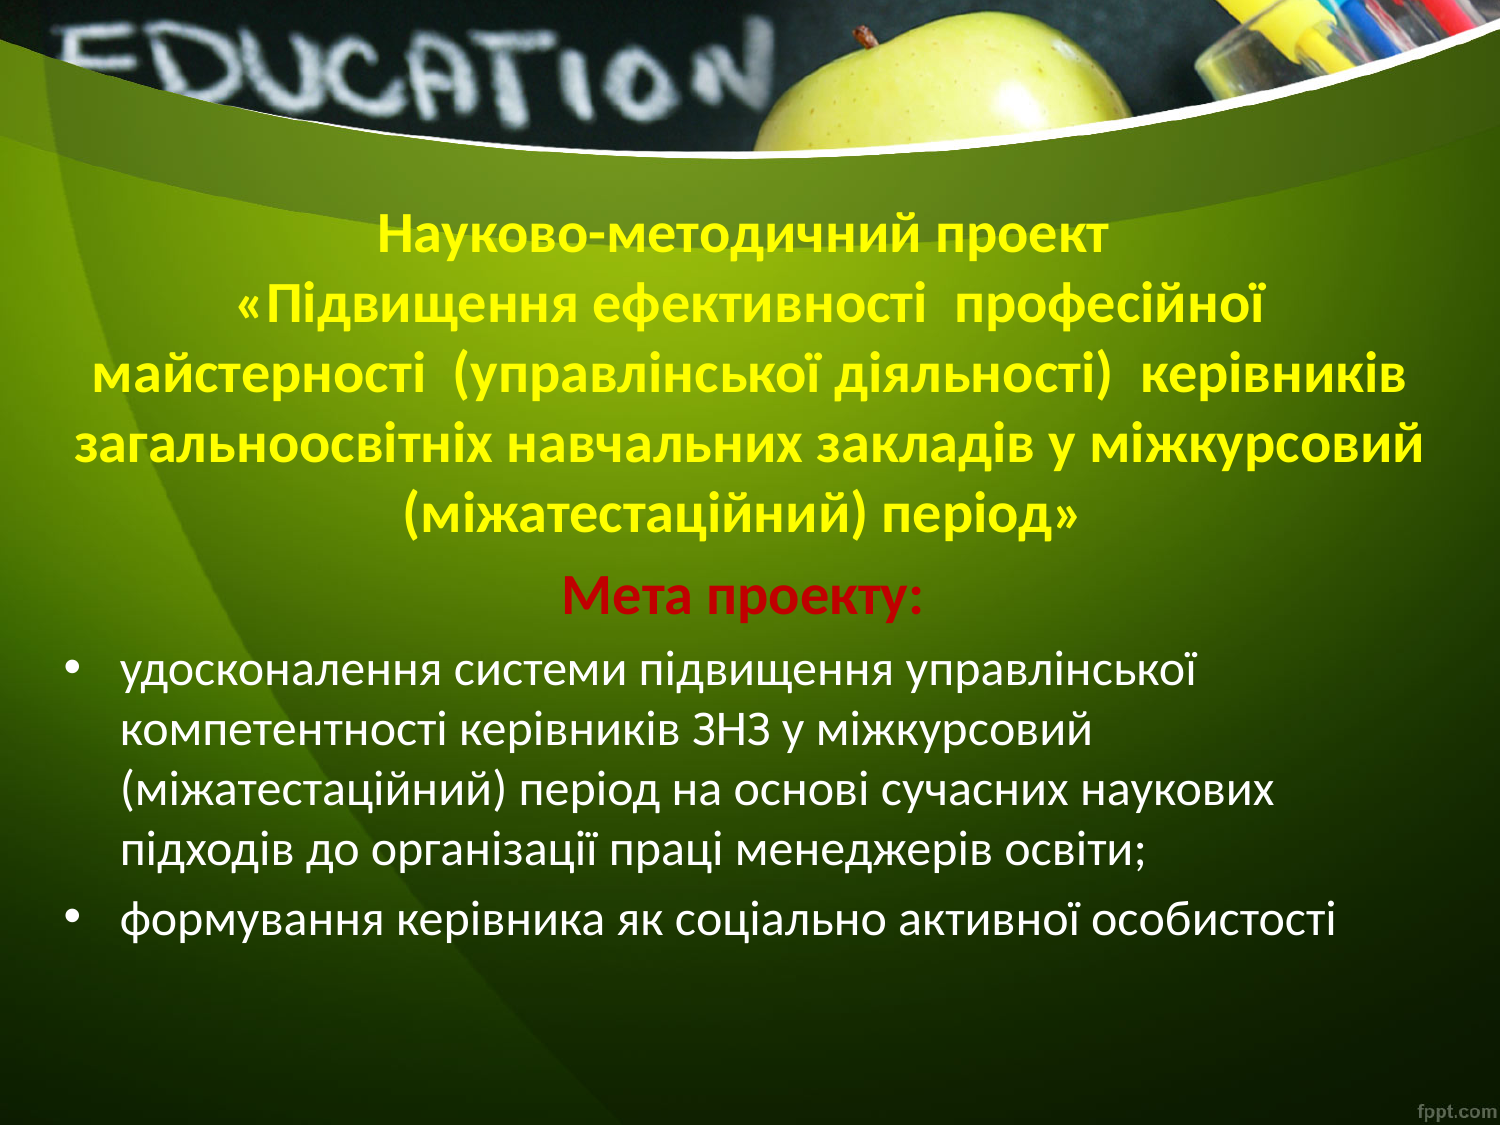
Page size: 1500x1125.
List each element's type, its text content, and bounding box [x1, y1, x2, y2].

subtitle Науково-методичний проект «Підвищення ефективності професійної майстерності (управлінської діяльності) керівників загальноосвітніх навчальних закладів у міжкурсовий (міжатестаційний) період» Мета проекту: удосконалення системи підвищення управлінської компетентності керівників ЗНЗ у міжкурсовий (міжатестаційний) період на основі сучасних наукових підходів до організації праці менеджерів освіти; формування керівника як соціально активної особистості [48, 186, 1452, 262]
picture [0, 0, 1500, 1125]
